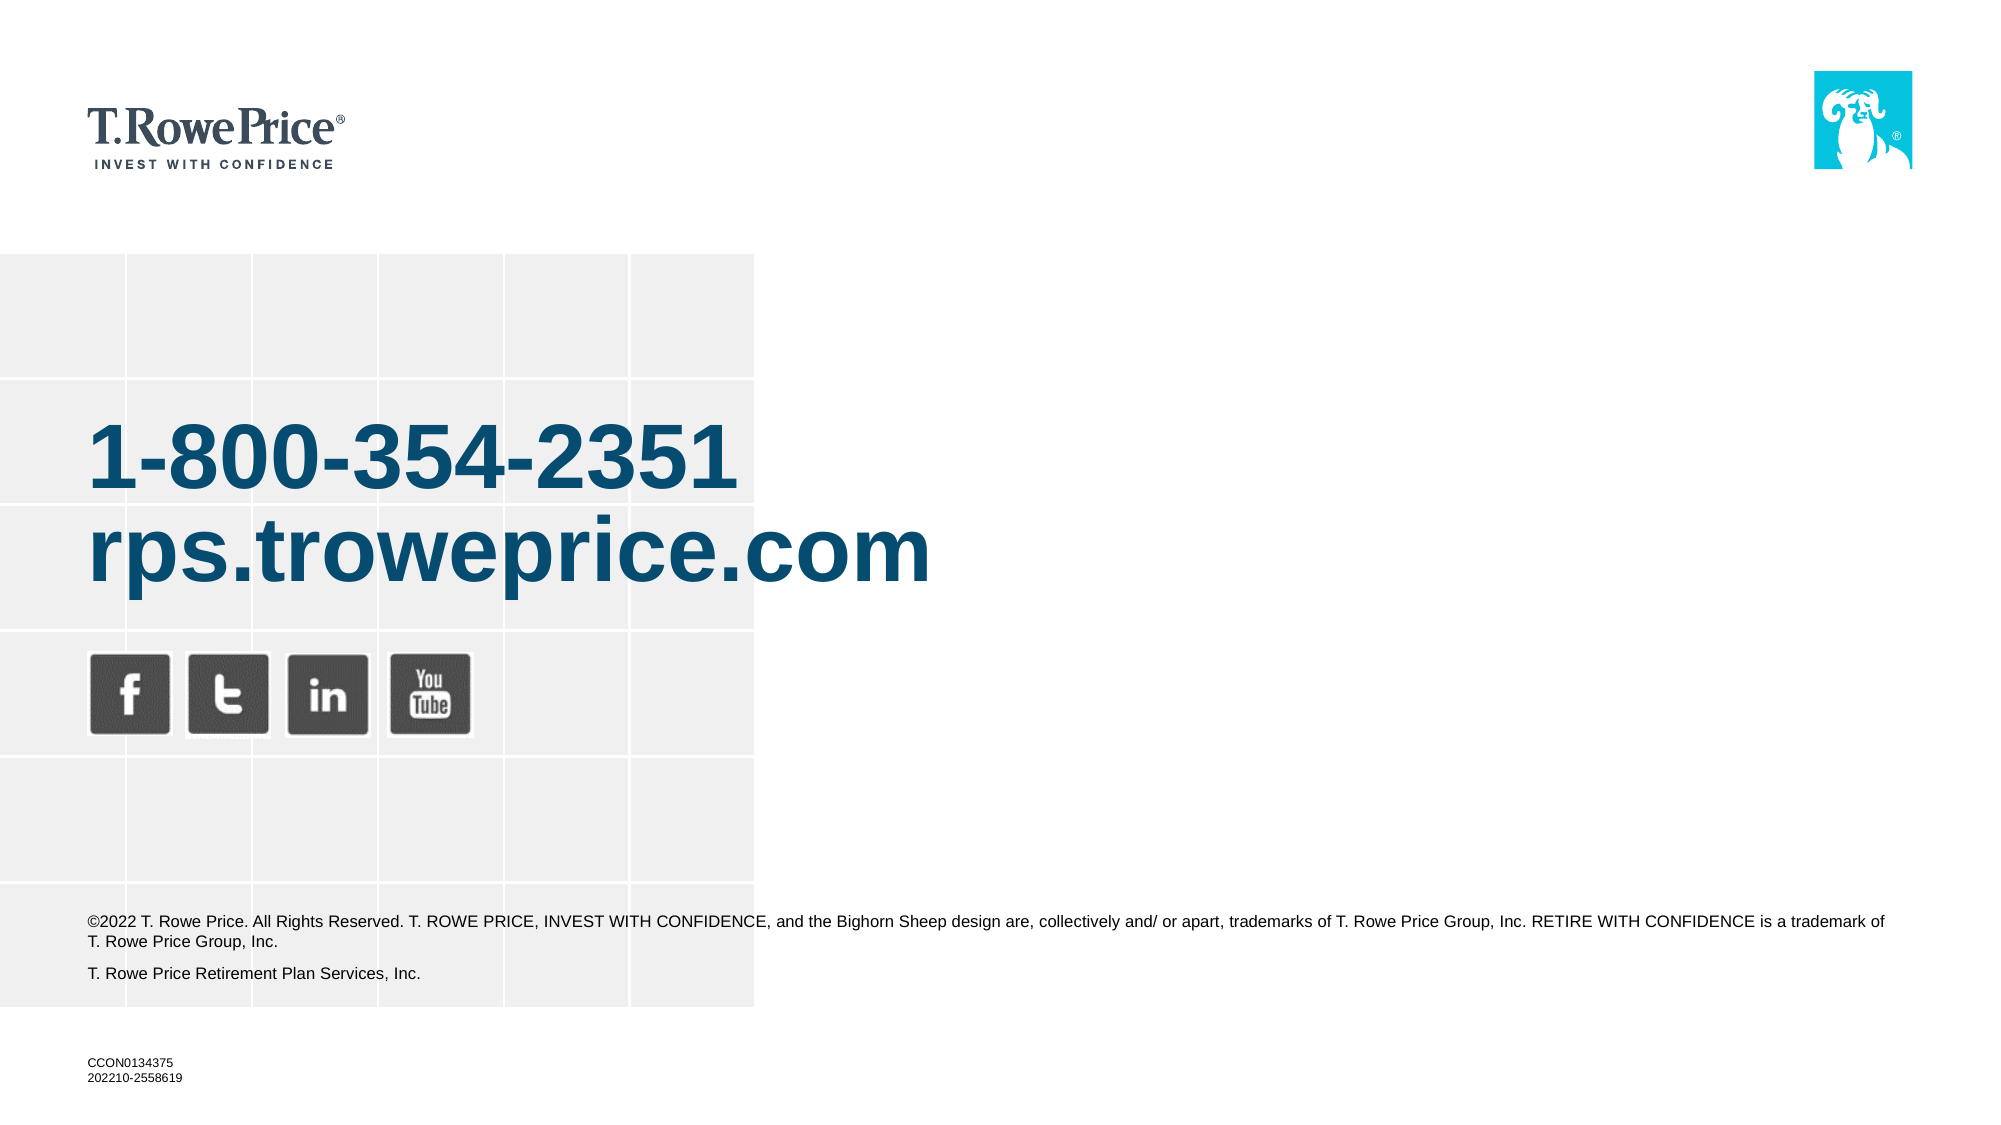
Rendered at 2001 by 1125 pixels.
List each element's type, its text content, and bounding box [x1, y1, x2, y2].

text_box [87, 650, 474, 739]
text_box ©2022 T. Rowe Price. All Rights Reserved. T. ROWE PRICE, INVEST WITH CONFIDENCE, and the Bighorn Sheep design are, collectively and/ or apart, trademarks of T. Rowe Price Group, Inc. RETIRE WITH CONFIDENCE is a trademark of T. Rowe Price Group, Inc. T. Rowe Price Retirement Plan Services, Inc. [87, 910, 1905, 986]
list CCON0134375 202210-2558619 [87, 1054, 474, 1094]
text_box 1-800-354-2351 rps.troweprice.com [87, 419, 1755, 595]
